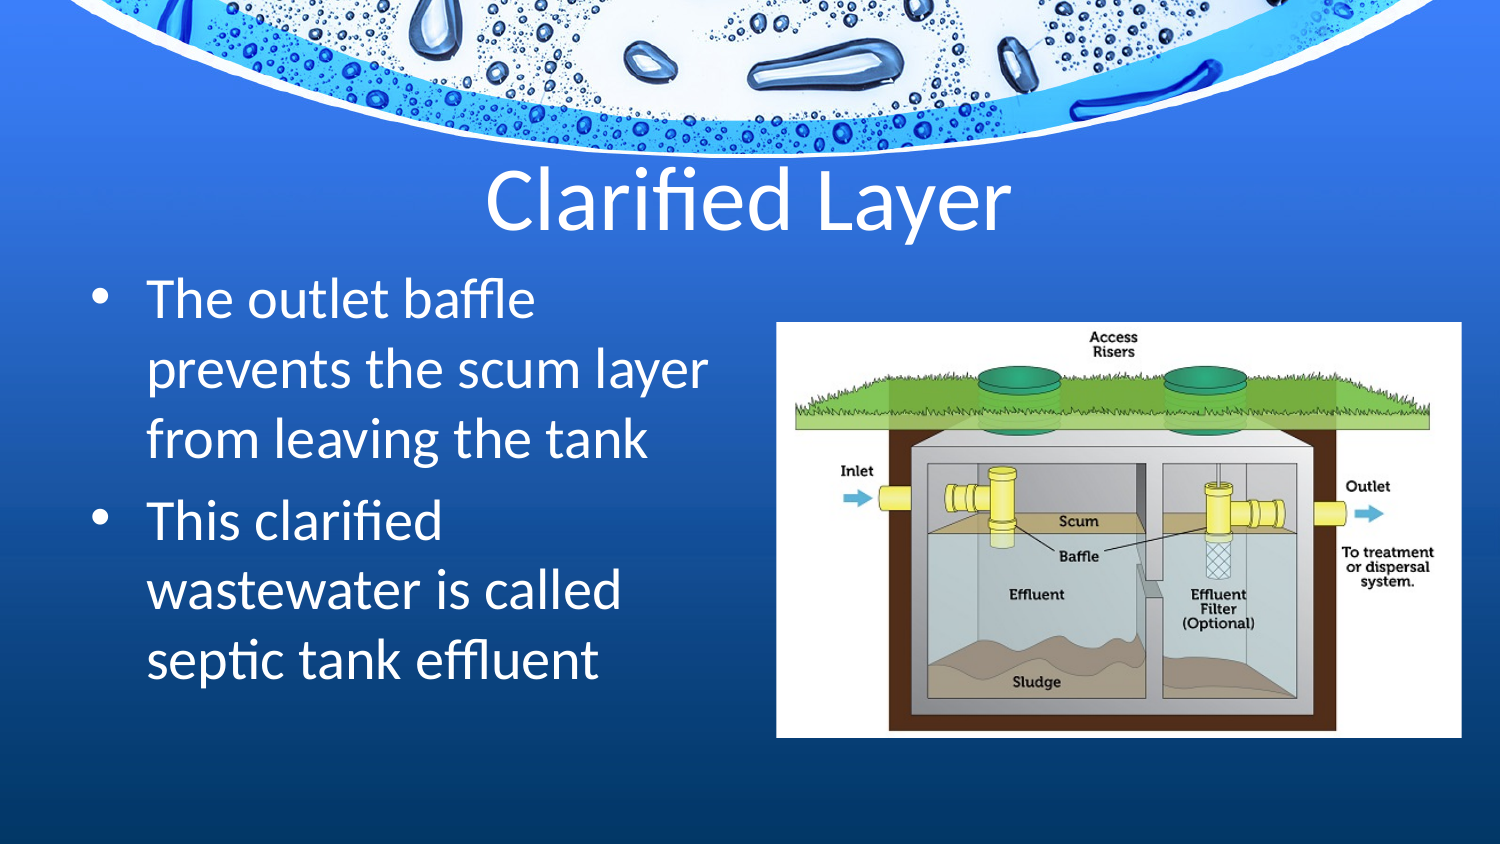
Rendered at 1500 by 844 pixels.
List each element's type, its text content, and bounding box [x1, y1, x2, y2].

title Clarified Layer [75, 123, 1425, 264]
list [776, 322, 1462, 738]
picture [0, 0, 1500, 844]
list The outlet baffle prevents the scum layer from leaving the tank This clarified wastewater is called septic tank effluent [75, 253, 738, 810]
